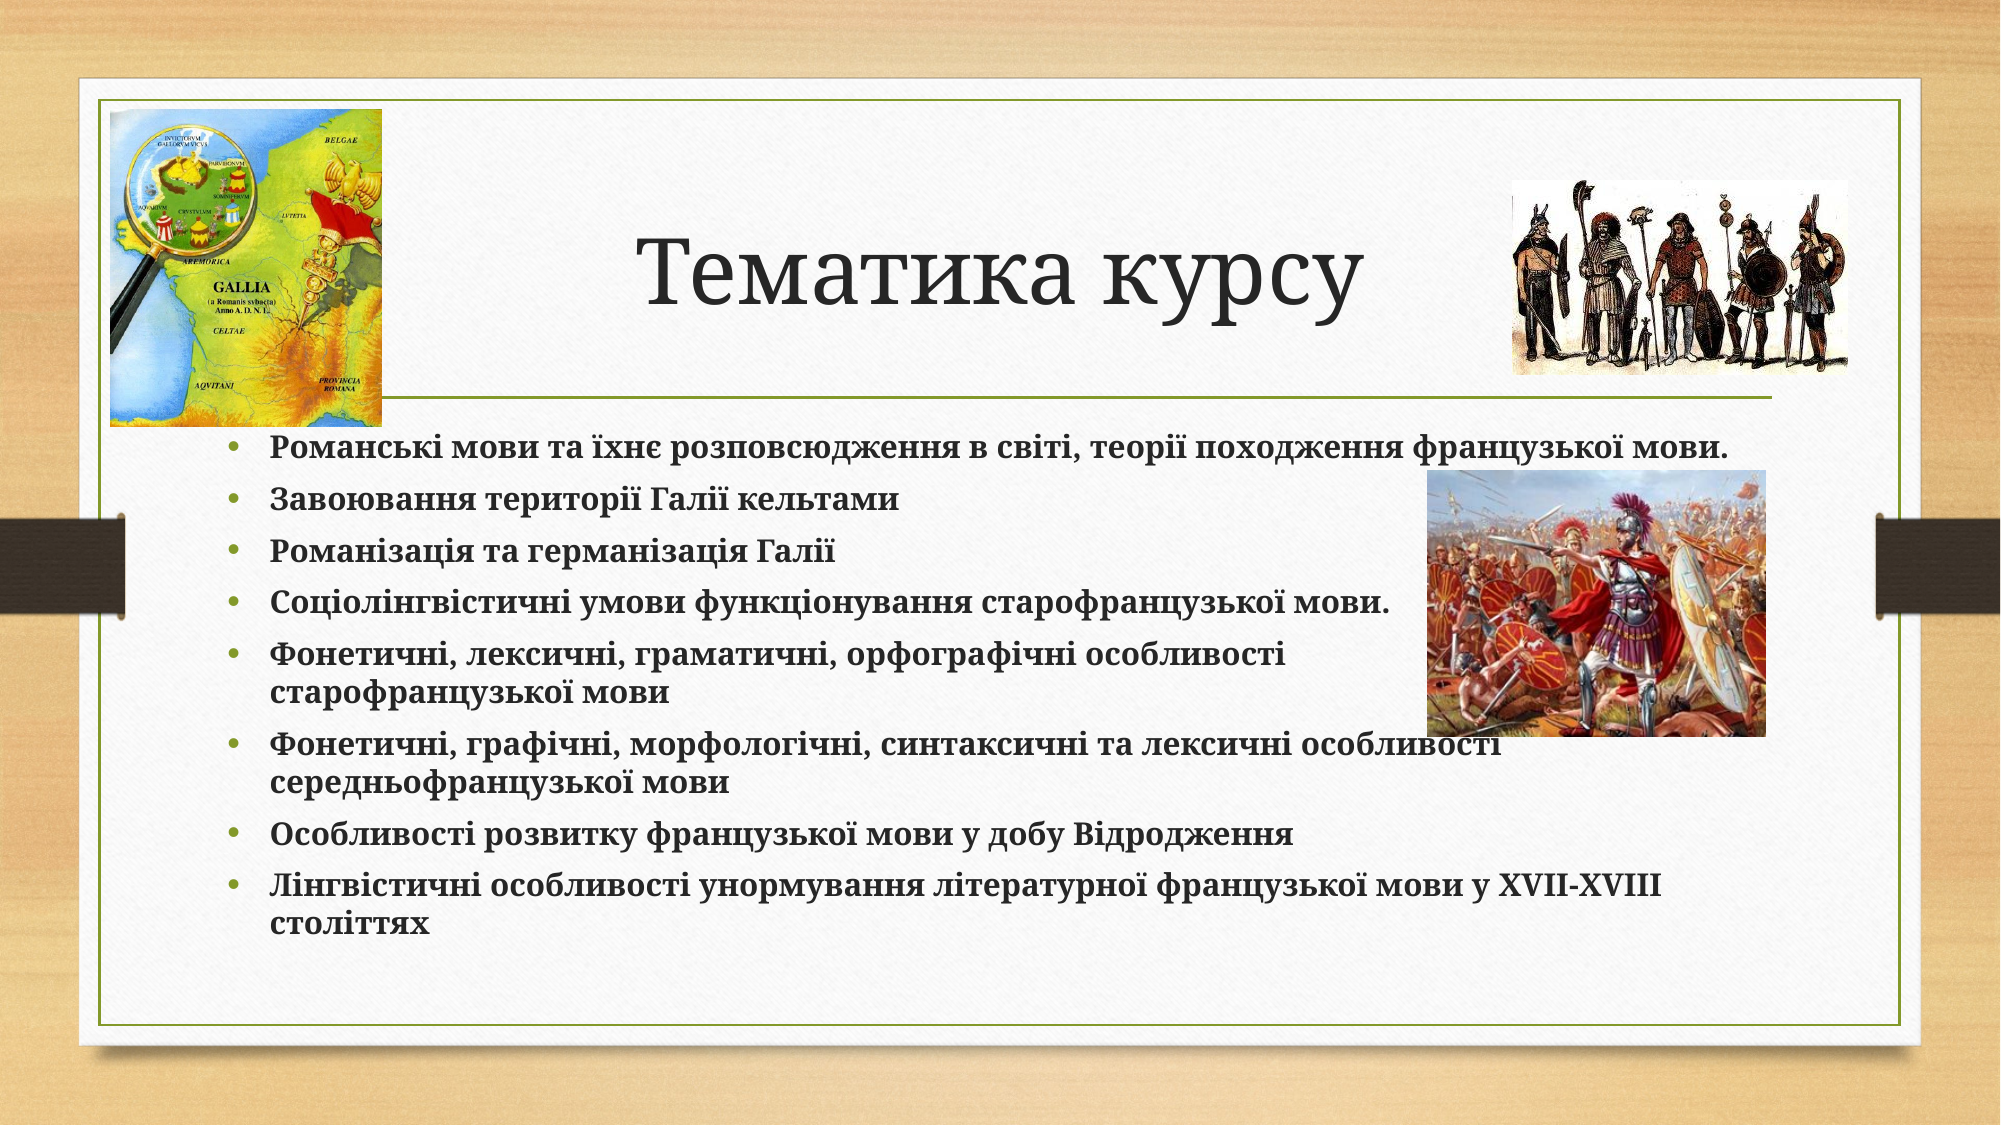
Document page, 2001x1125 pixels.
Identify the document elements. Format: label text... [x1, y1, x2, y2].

picture [0, 0, 2001, 1125]
list Романські мови та їхнє розповсюдження в світі, теорії походження французької мови. Завоювання території Галії кельтами Романізація та германізація Галії Соціолінгвістичні умови функціонування старофранцузької мови. Фонетичні, лексичні, граматичні, орфографічні особливості старофранцузької мови Фонетичні, графічні, морфологічні, синтаксичні та лексичні особливості середньофранцузької мови Особливості розвитку французької мови у добу Відродження Лінгвістичні особливості унормування літературної французької мови у XVII-XVIII століттях [212, 419, 1788, 964]
title Тематика курсу [383, 161, 1788, 375]
